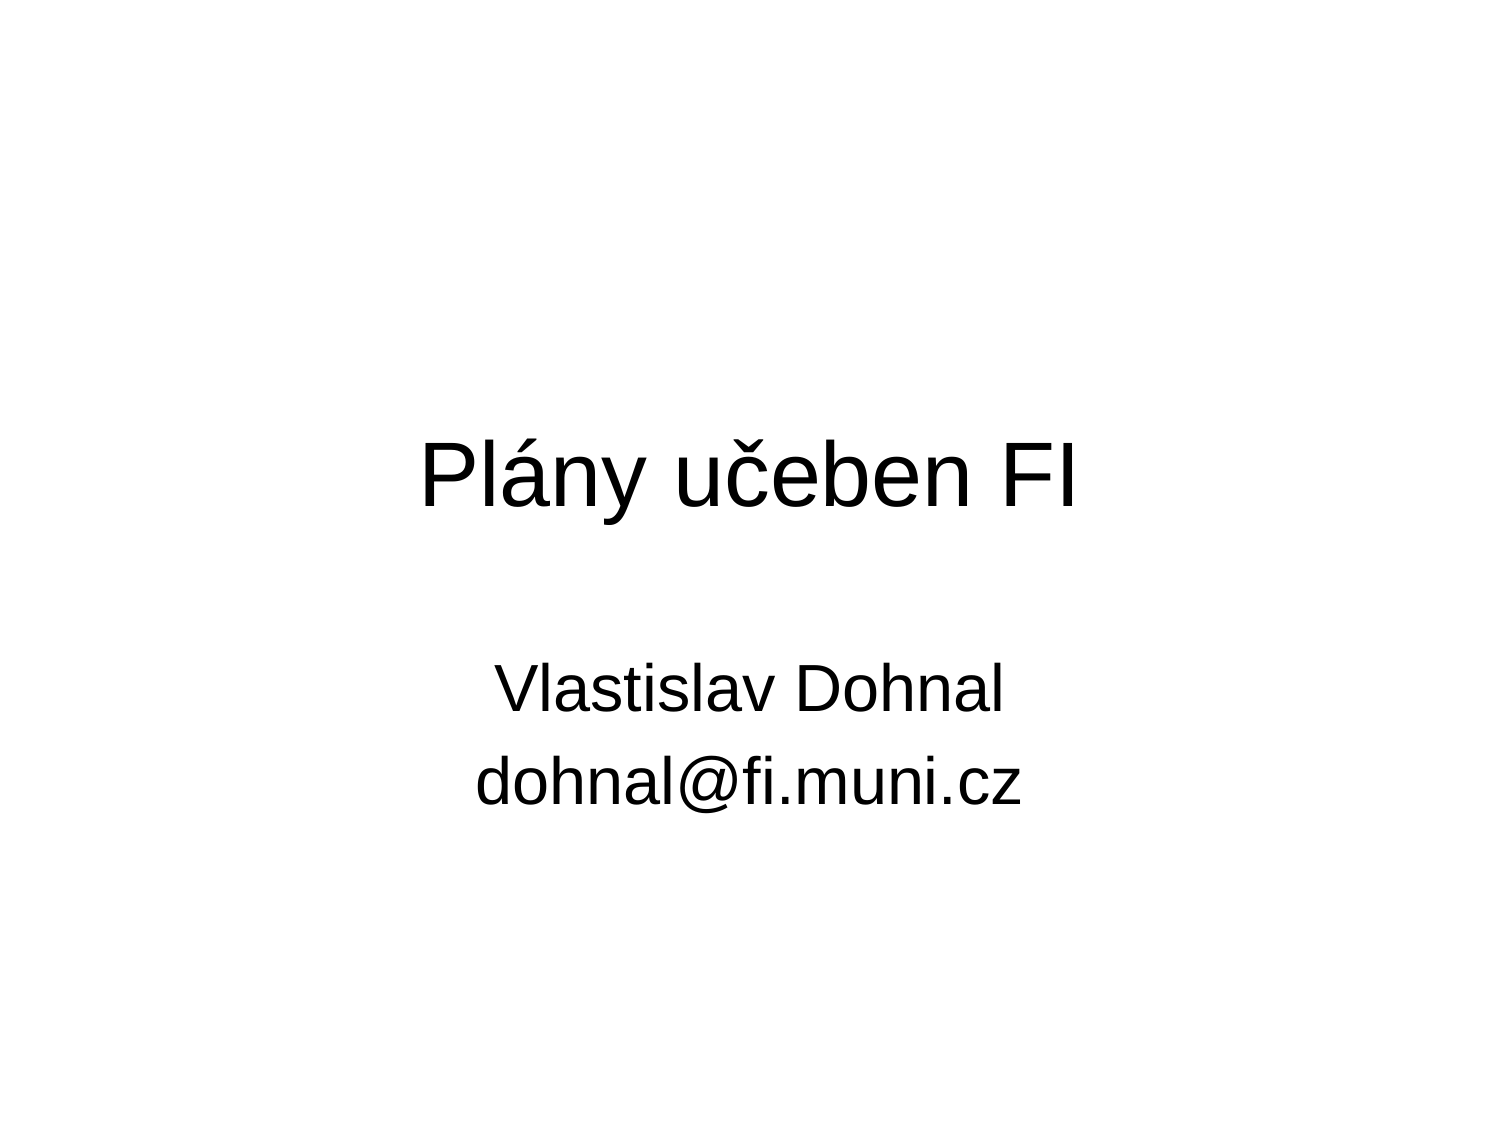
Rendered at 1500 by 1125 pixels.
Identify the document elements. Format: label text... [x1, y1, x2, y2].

subtitle Vlastislav Dohnal dohnal@fi.muni.cz [224, 637, 1276, 926]
title Plány učeben FI [112, 349, 1388, 591]
